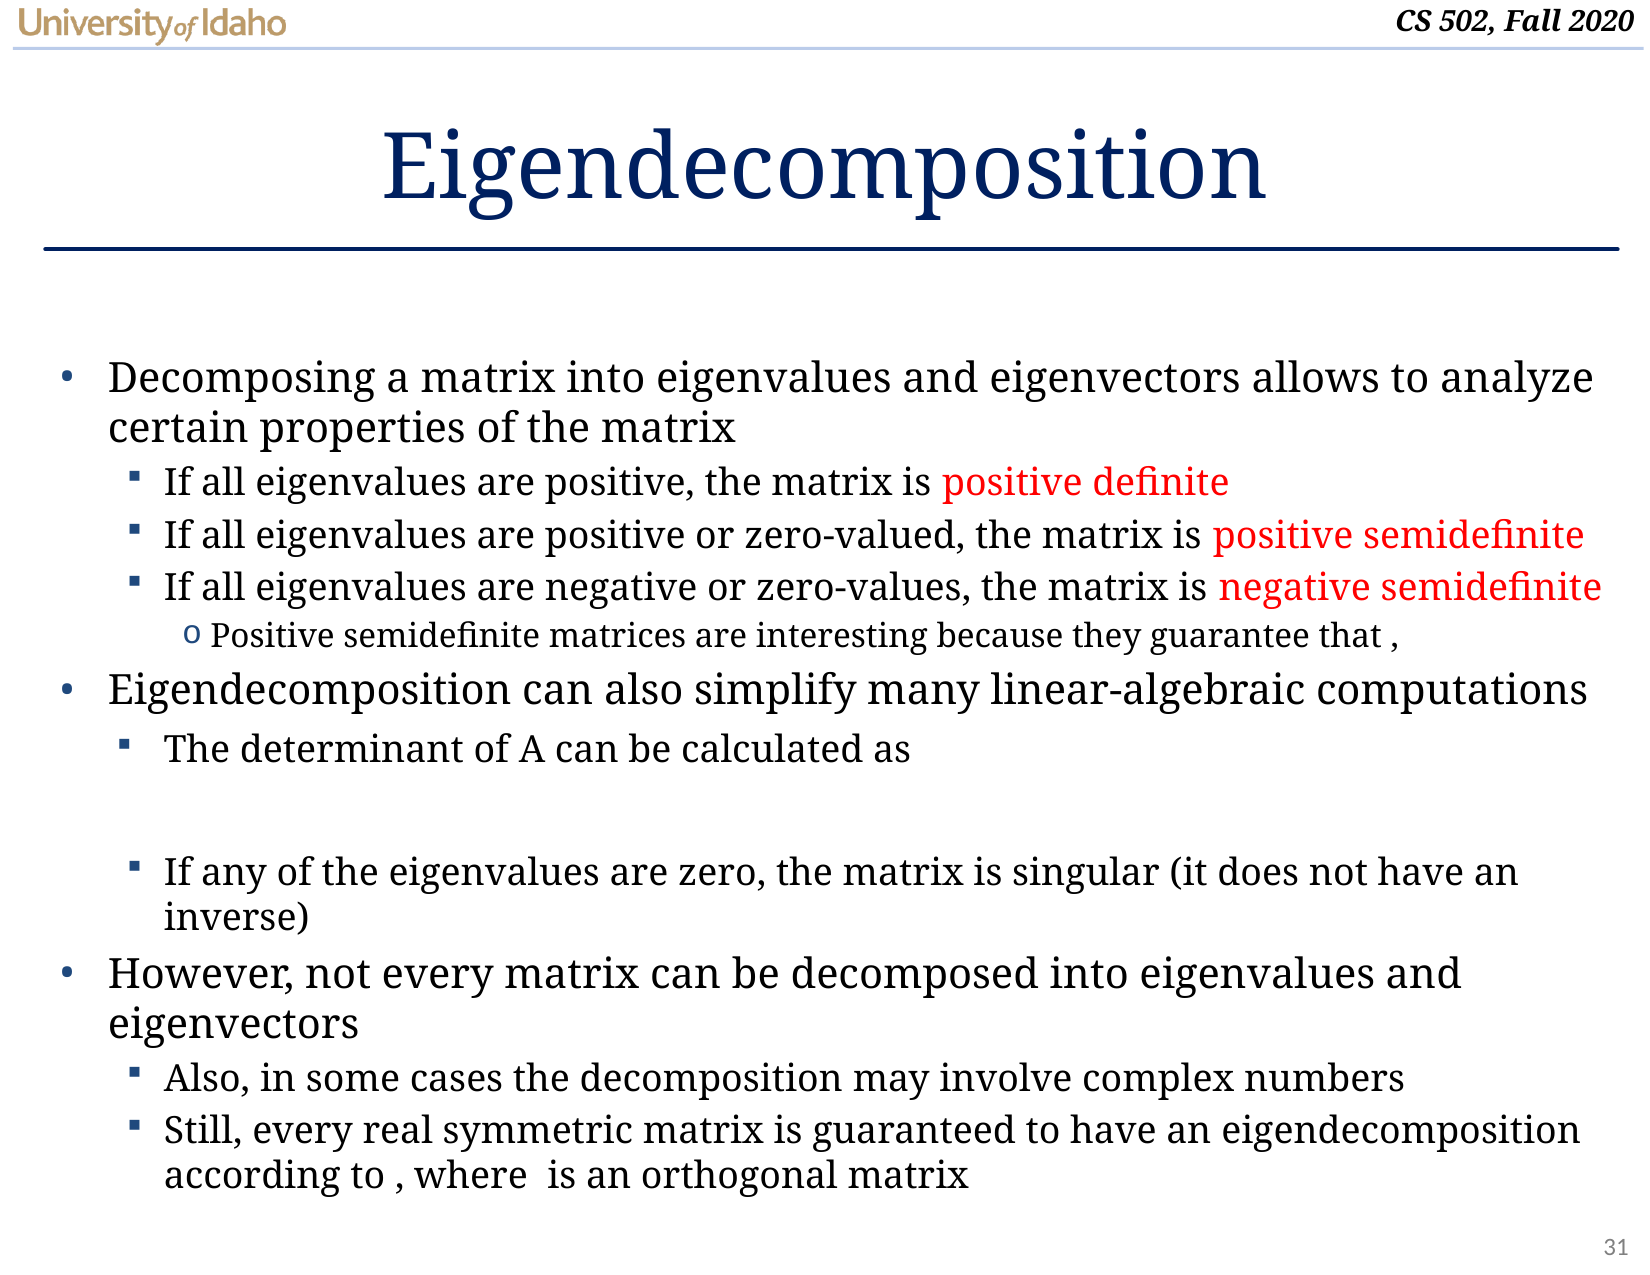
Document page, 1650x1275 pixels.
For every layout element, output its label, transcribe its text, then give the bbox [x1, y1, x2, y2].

picture [19, 8, 286, 46]
title Eigendecomposition [0, 75, 1650, 248]
